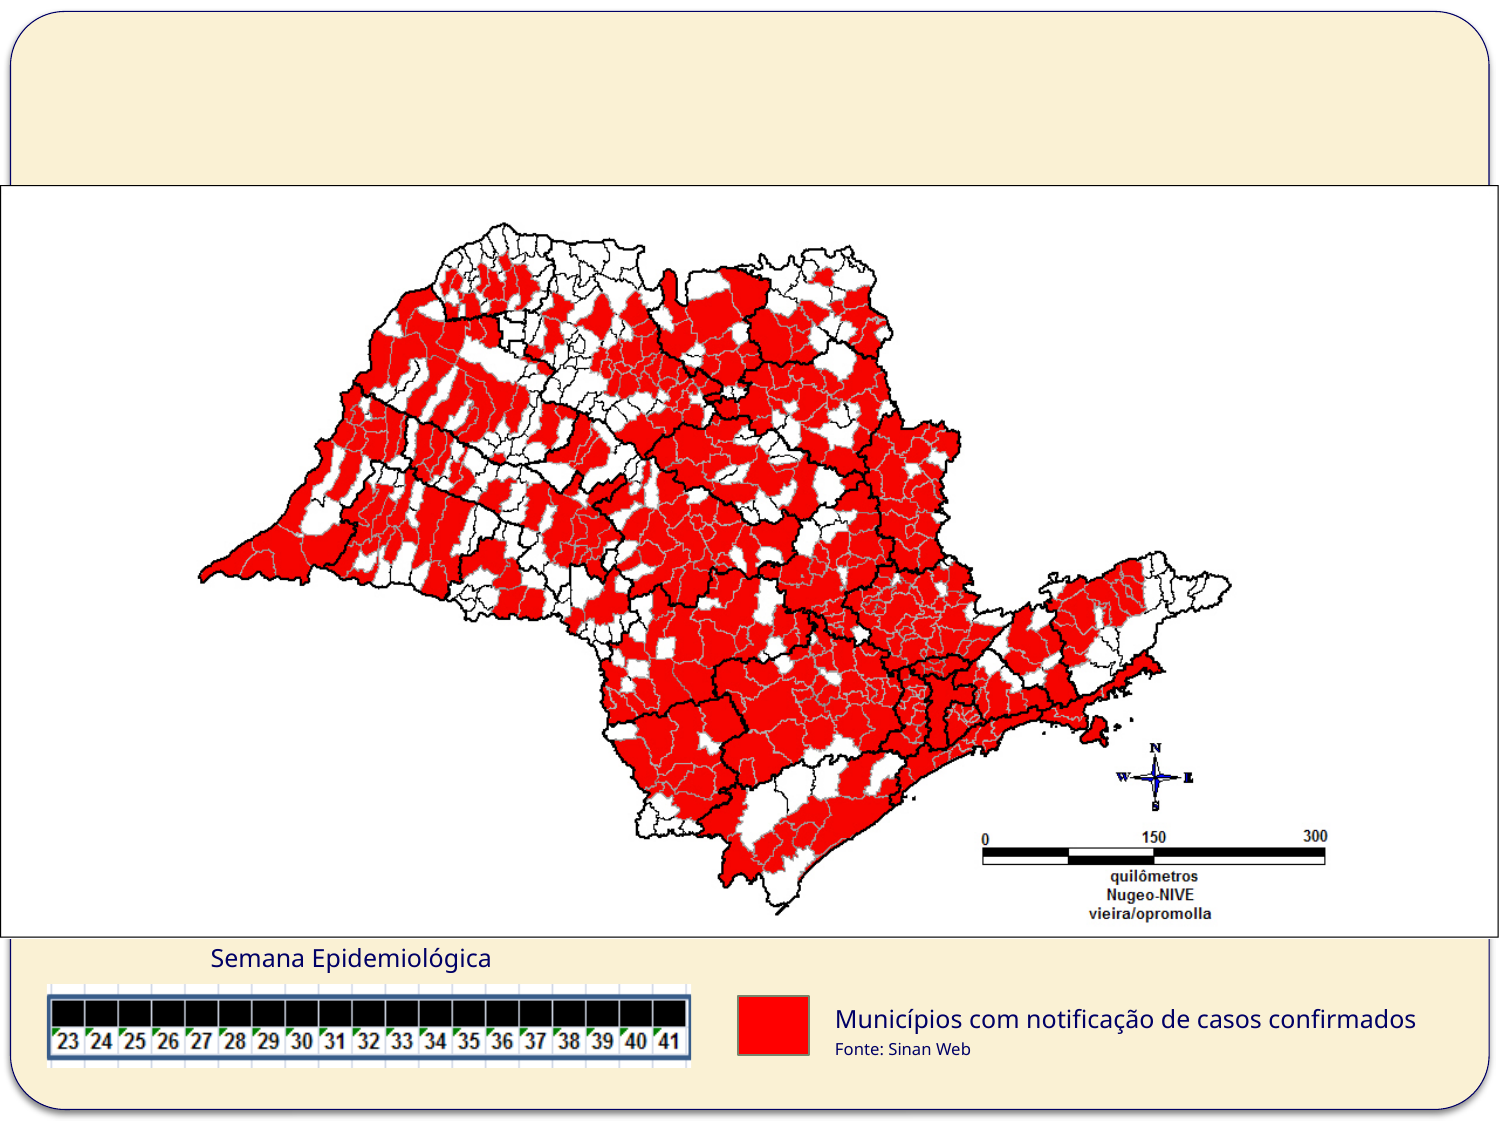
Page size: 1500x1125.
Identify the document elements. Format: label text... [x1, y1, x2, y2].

text_box Semana Epidemiológica [152, 949, 551, 981]
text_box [737, 995, 1442, 1067]
picture [46, 984, 692, 1069]
picture [0, 185, 1500, 940]
